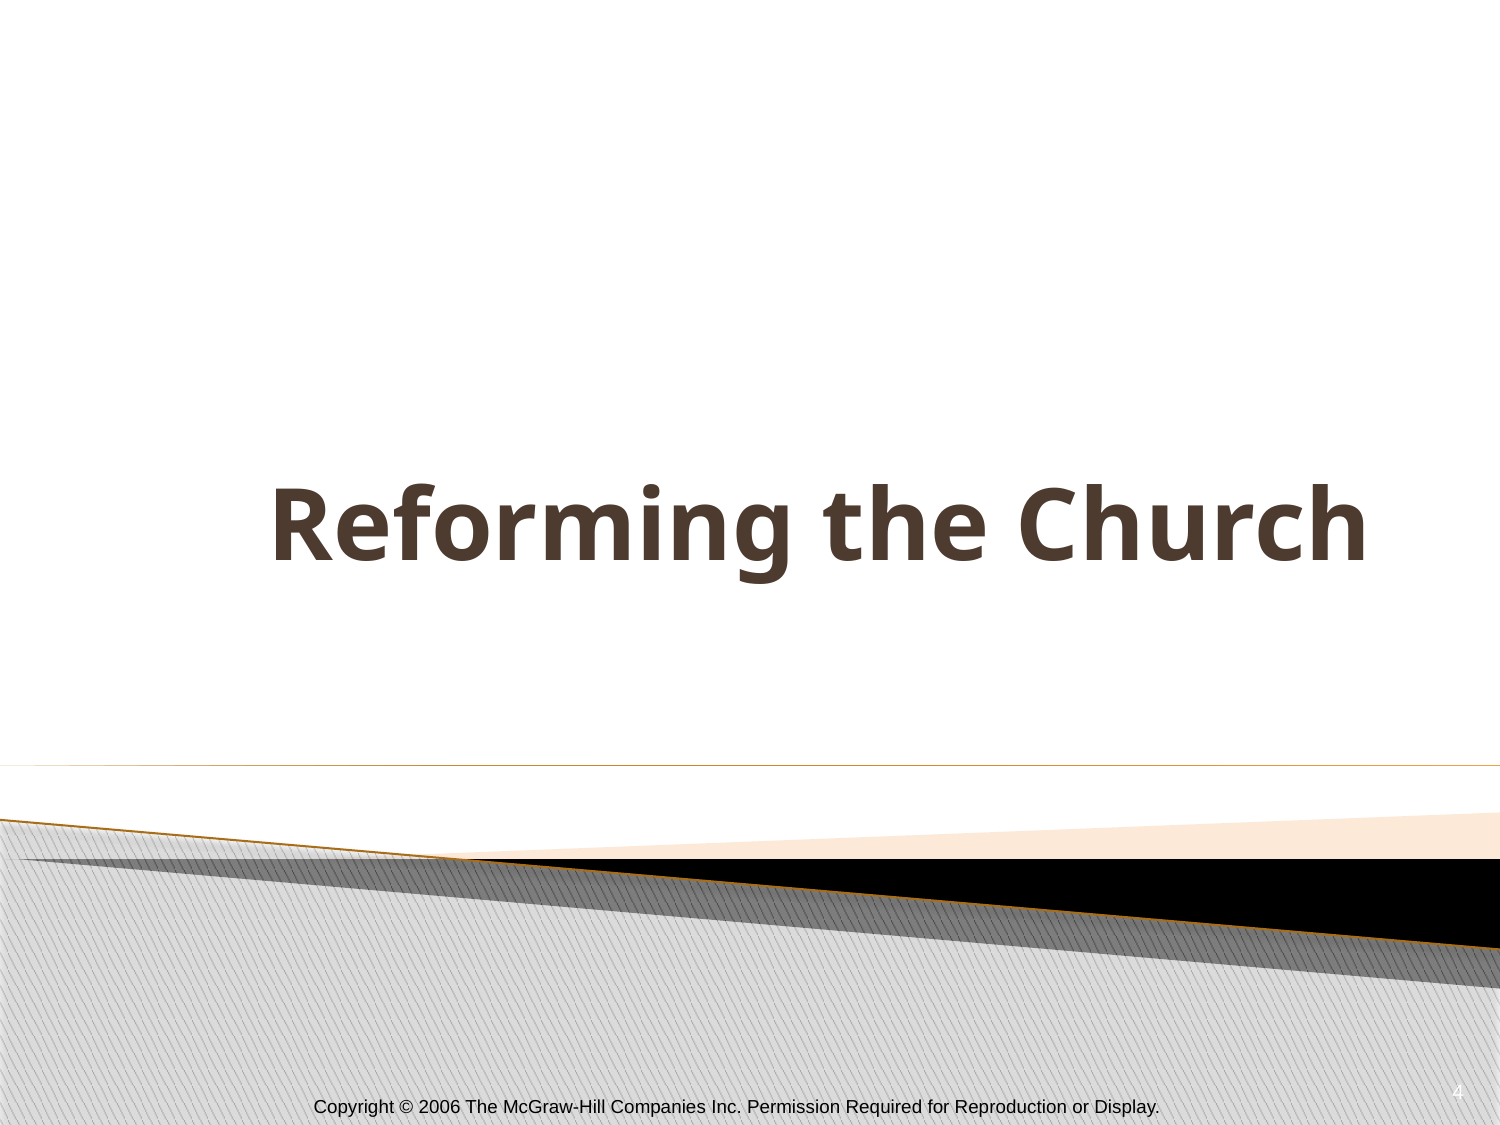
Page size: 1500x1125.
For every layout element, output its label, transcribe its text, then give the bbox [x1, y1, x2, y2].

picture [5, 859, 1500, 989]
title Reforming the Church [112, 287, 1388, 588]
slide_number 4 [1418, 1051, 1479, 1112]
